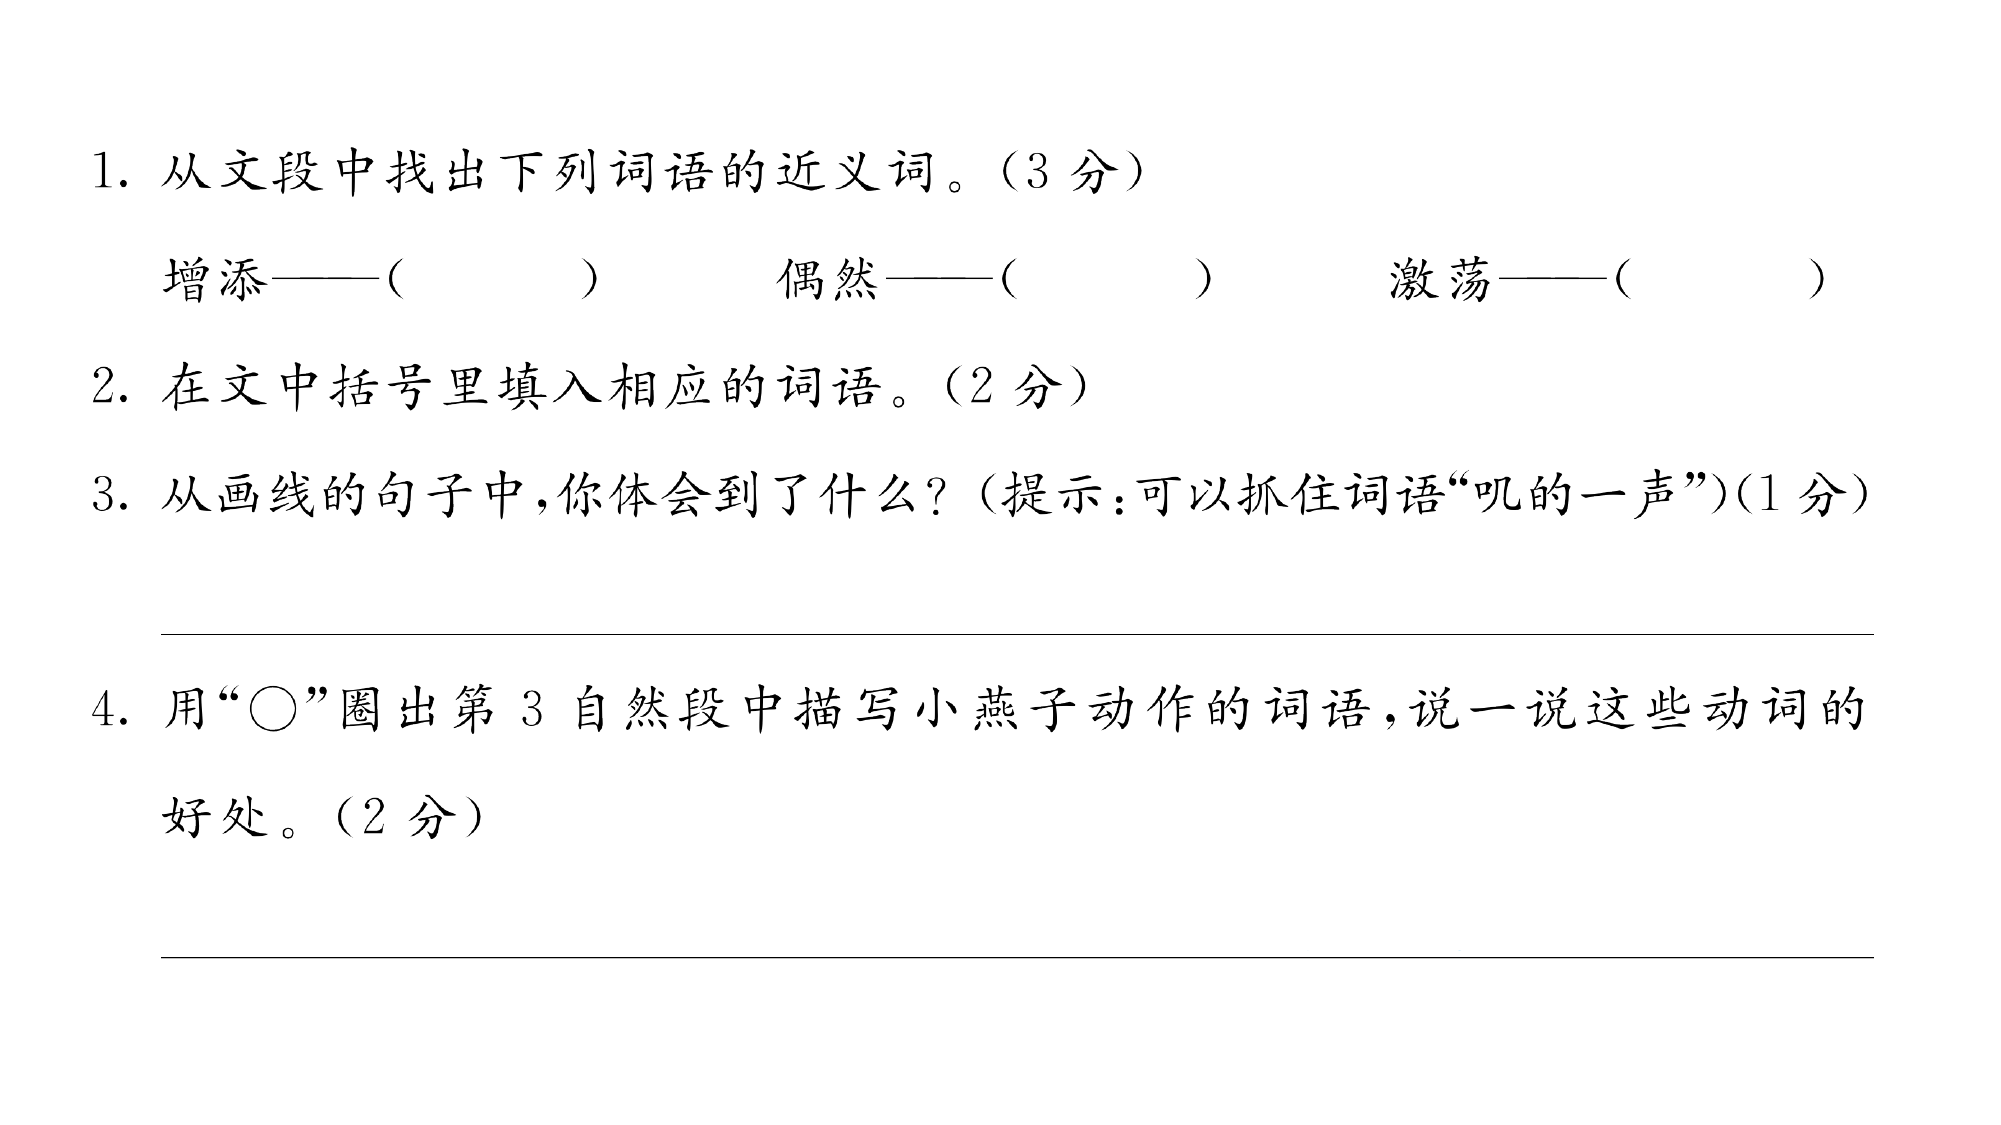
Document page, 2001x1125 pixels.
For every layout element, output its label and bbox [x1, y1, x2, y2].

picture [88, 118, 1979, 992]
